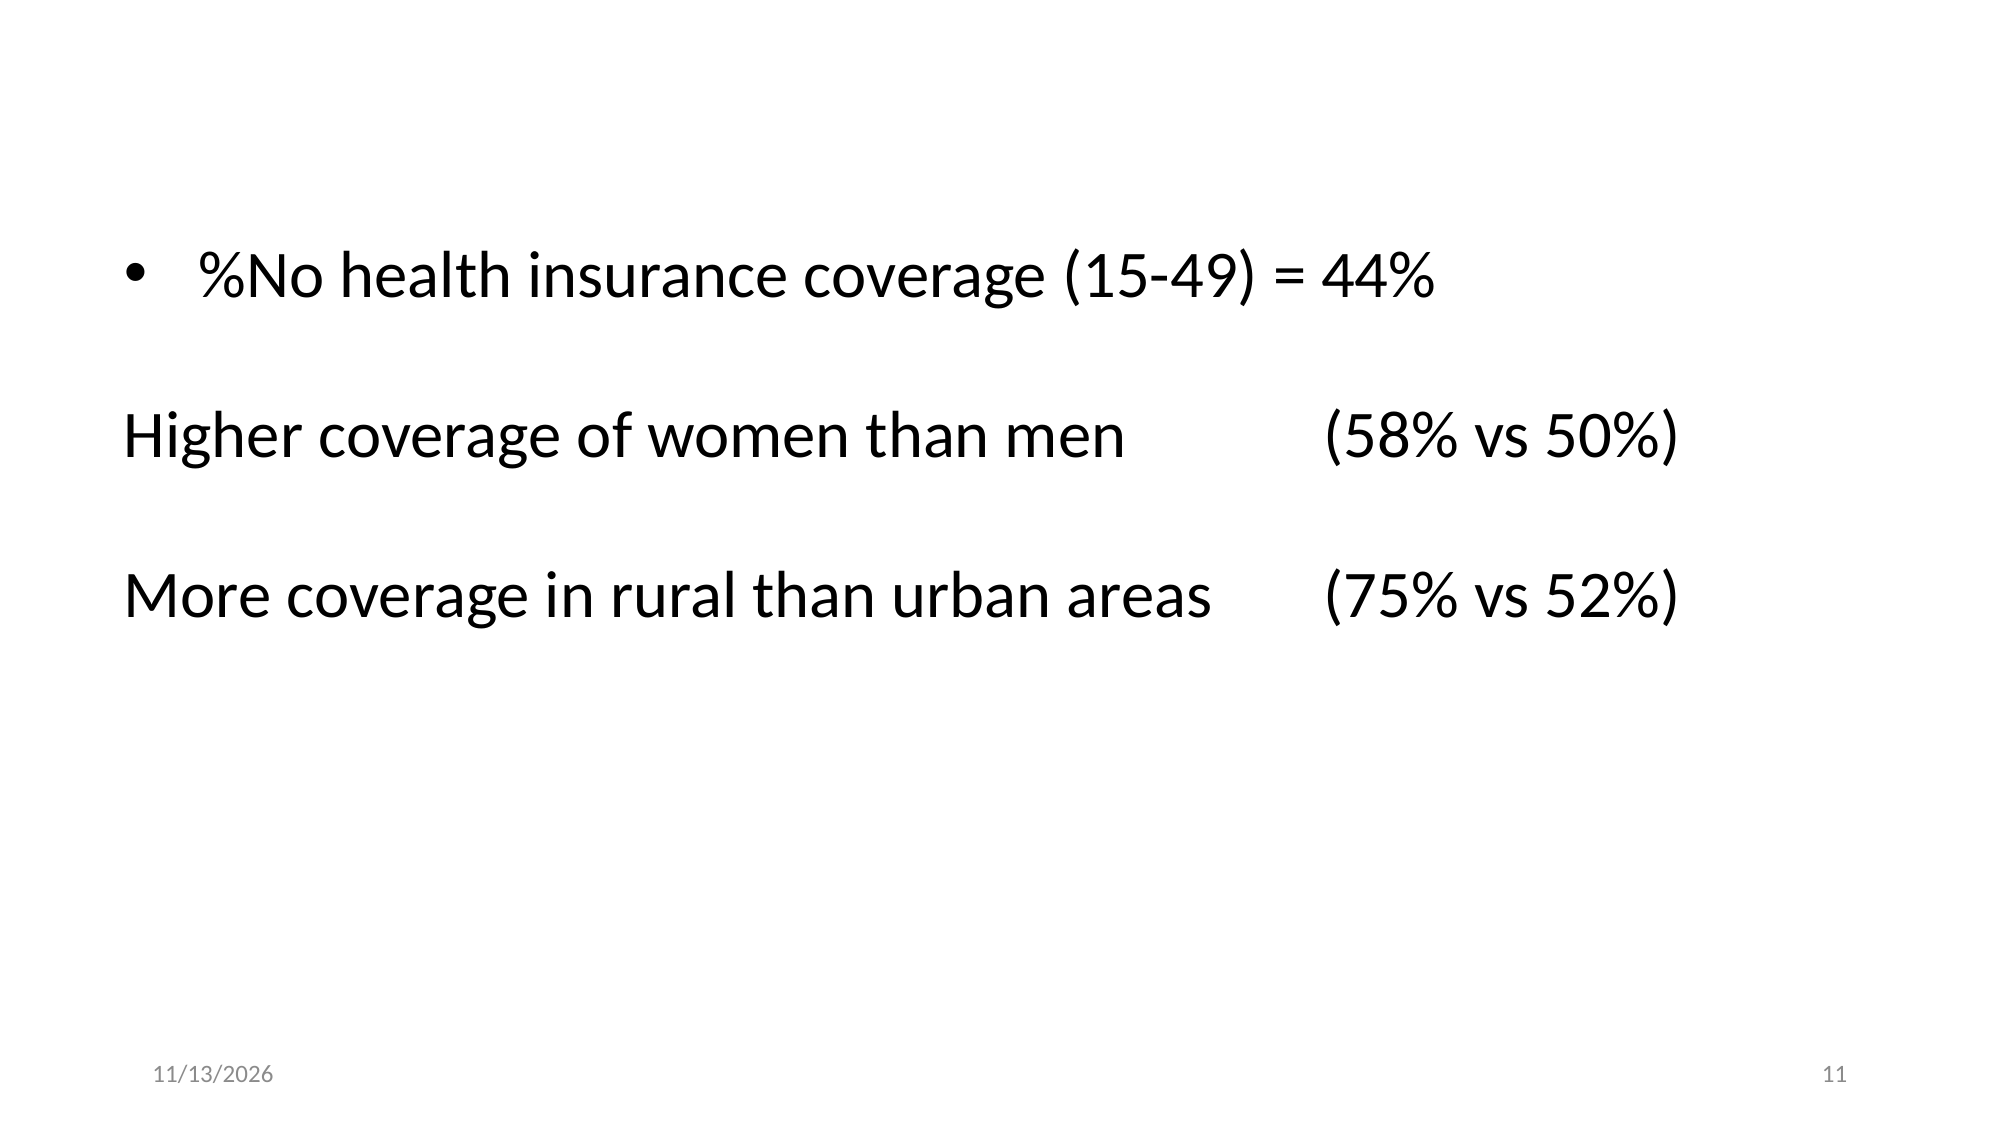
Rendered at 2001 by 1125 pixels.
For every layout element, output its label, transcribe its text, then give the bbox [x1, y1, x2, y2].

text_box %No health insurance coverage (15-49) = 44% Higher coverage of women than men (58% vs 50%) More coverage in rural than urban areas (75% vs 52%) [108, 143, 1911, 639]
slide_number 11 [1412, 1042, 1863, 1103]
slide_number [137, 1042, 588, 1103]
